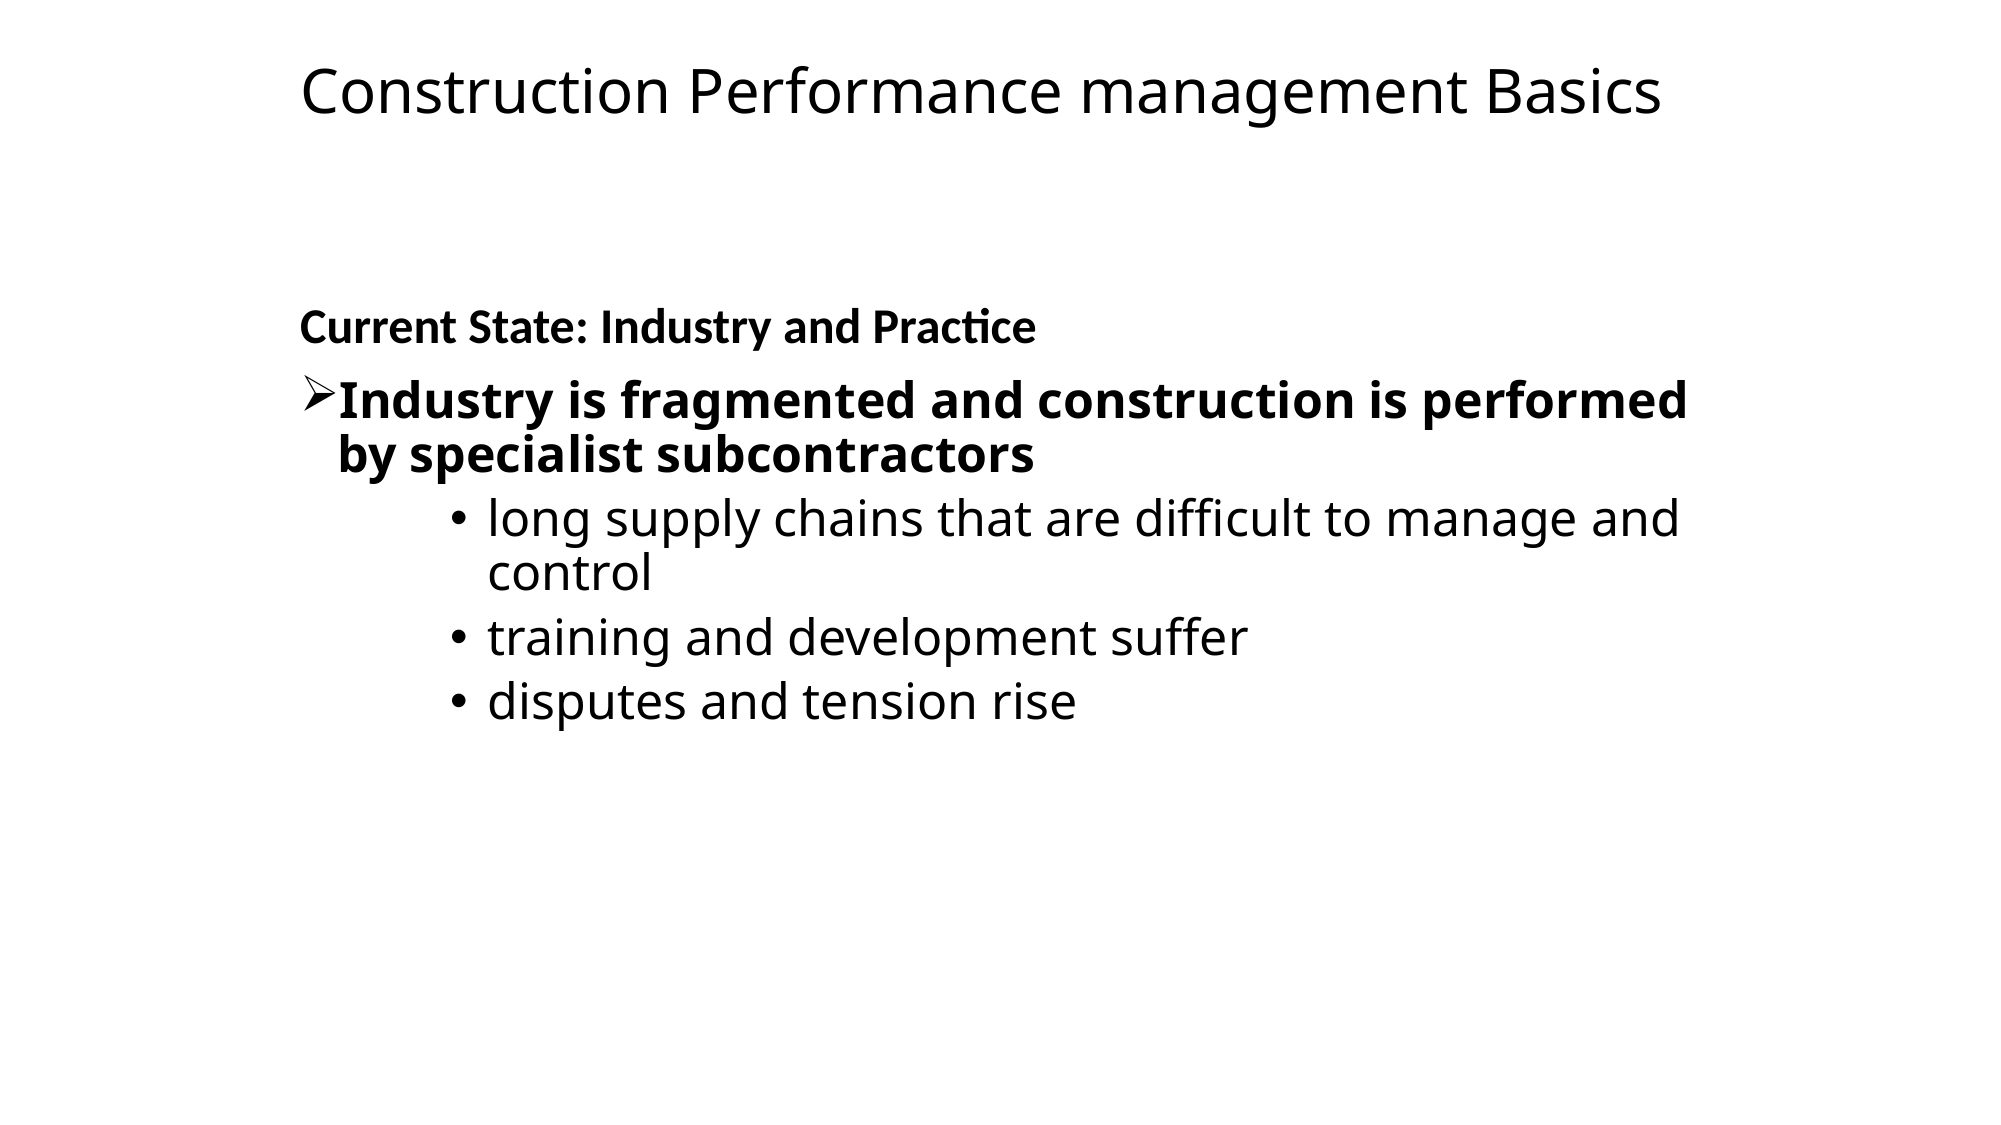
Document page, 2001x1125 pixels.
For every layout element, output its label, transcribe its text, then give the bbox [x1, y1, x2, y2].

list Current State: Industry and Practice Industry is fragmented and construction is performed by specialist subcontractors long supply chains that are difficult to manage and control training and development suffer disputes and tension rise [285, 292, 1750, 1125]
title Construction Performance management Basics [285, 23, 1750, 164]
